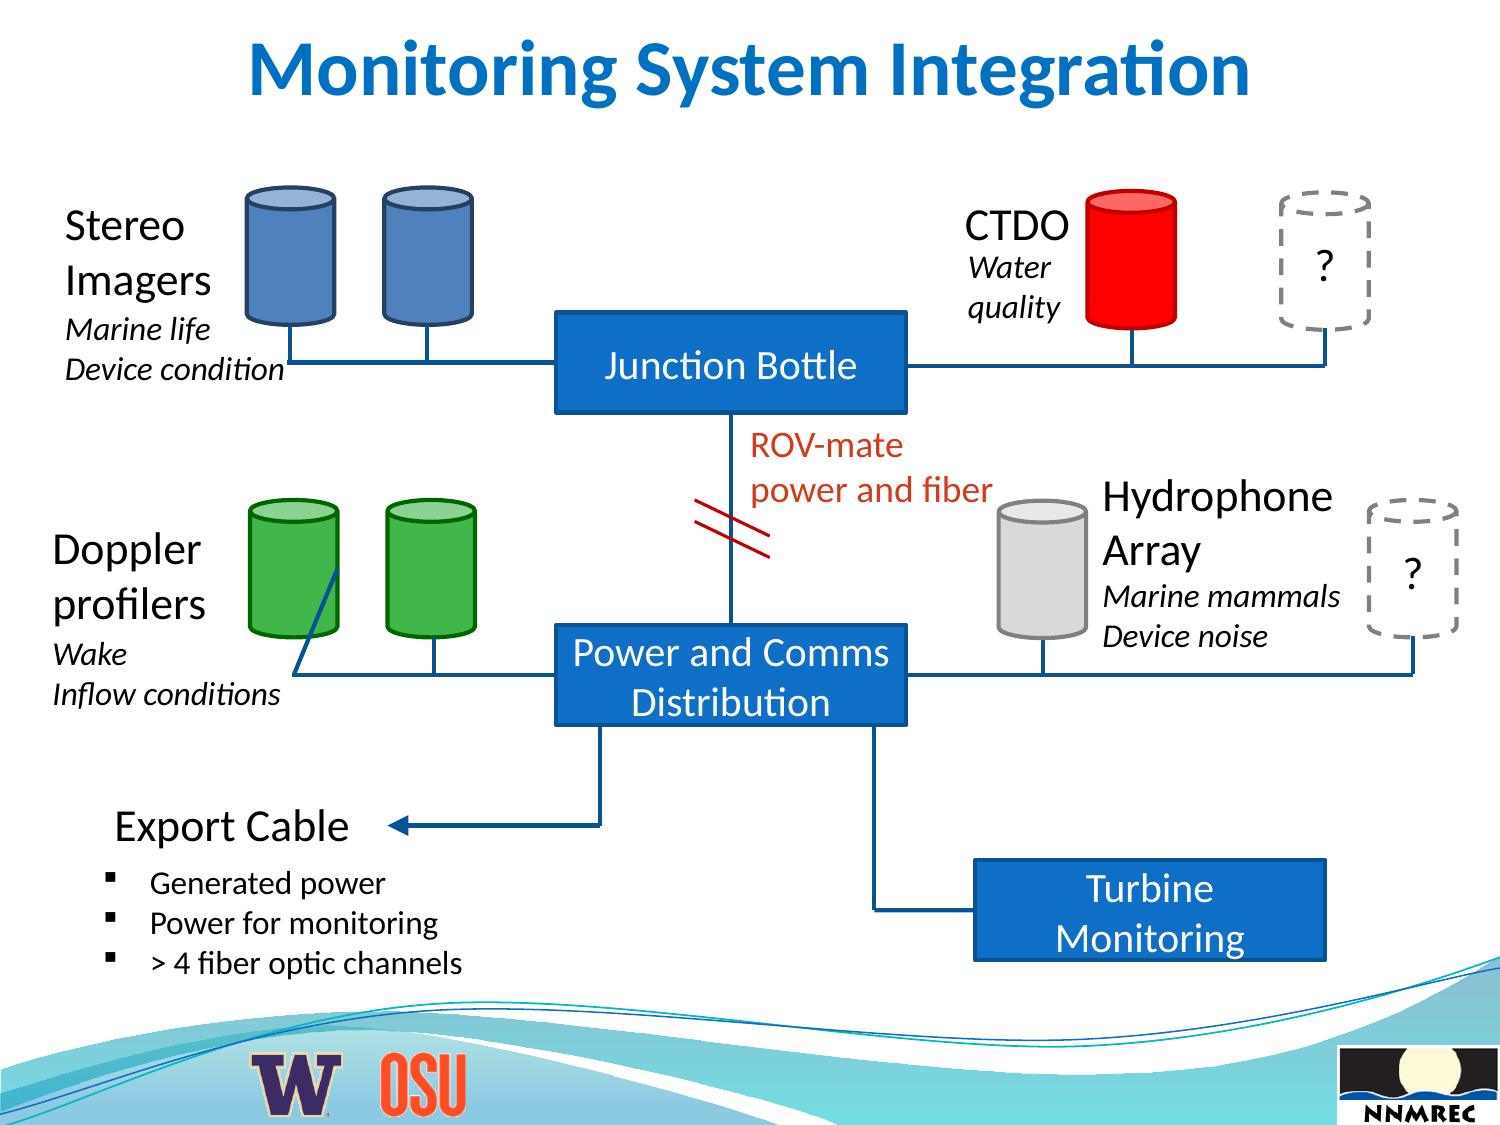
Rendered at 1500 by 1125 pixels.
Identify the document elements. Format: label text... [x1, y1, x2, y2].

text_box Marine mammals Device noise [1087, 566, 1375, 662]
text_box Monitoring System Integration [0, 16, 1500, 112]
text_box [384, 187, 472, 325]
picture [1337, 1045, 1500, 1125]
text_box Marine life Device condition [50, 299, 313, 395]
text_box Export Cable [99, 788, 365, 854]
text_box Power and Comms Distribution [554, 623, 908, 727]
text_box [694, 521, 770, 558]
text_box Stereo Imagers [49, 187, 263, 313]
text_box ? [1387, 536, 1463, 606]
picture [249, 1052, 343, 1117]
picture [379, 1051, 467, 1117]
text_box Turbine Monitoring [973, 858, 1327, 962]
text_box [37, 499, 559, 676]
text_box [694, 499, 770, 521]
text_box Hydrophone Array [1087, 457, 1363, 566]
text_box Junction Bottle [554, 310, 908, 415]
text_box ROV-mate power and fiber [735, 412, 1013, 518]
text_box Wake Inflow conditions [37, 687, 325, 720]
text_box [907, 187, 1375, 367]
text_box Generated power Power for monitoring > 4 fiber optic channels [88, 854, 503, 989]
text_box [998, 500, 1087, 639]
text_box [1368, 509, 1457, 638]
text_box [263, 187, 335, 324]
